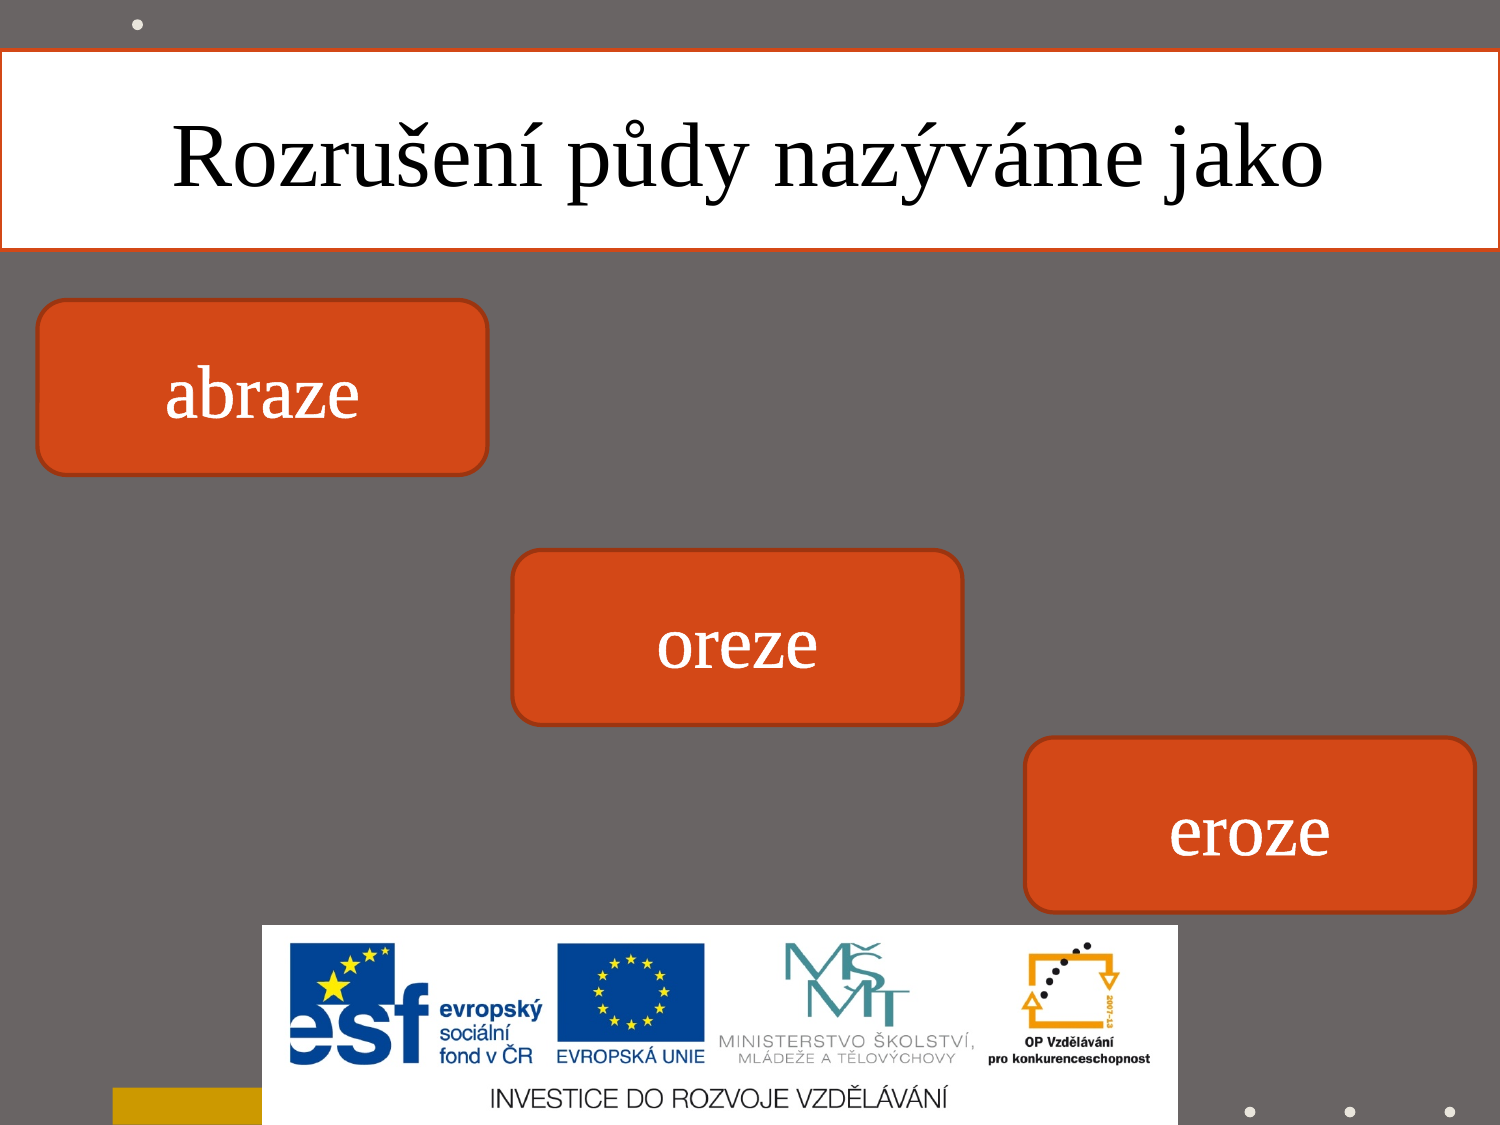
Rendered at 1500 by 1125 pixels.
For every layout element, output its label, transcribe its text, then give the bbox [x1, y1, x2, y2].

picture [262, 924, 1178, 1125]
text_box oreze [510, 547, 965, 728]
text_box abraze [35, 297, 490, 478]
title Rozrušení půdy nazýváme jako [0, 48, 1500, 252]
text_box eroze [1022, 735, 1478, 915]
